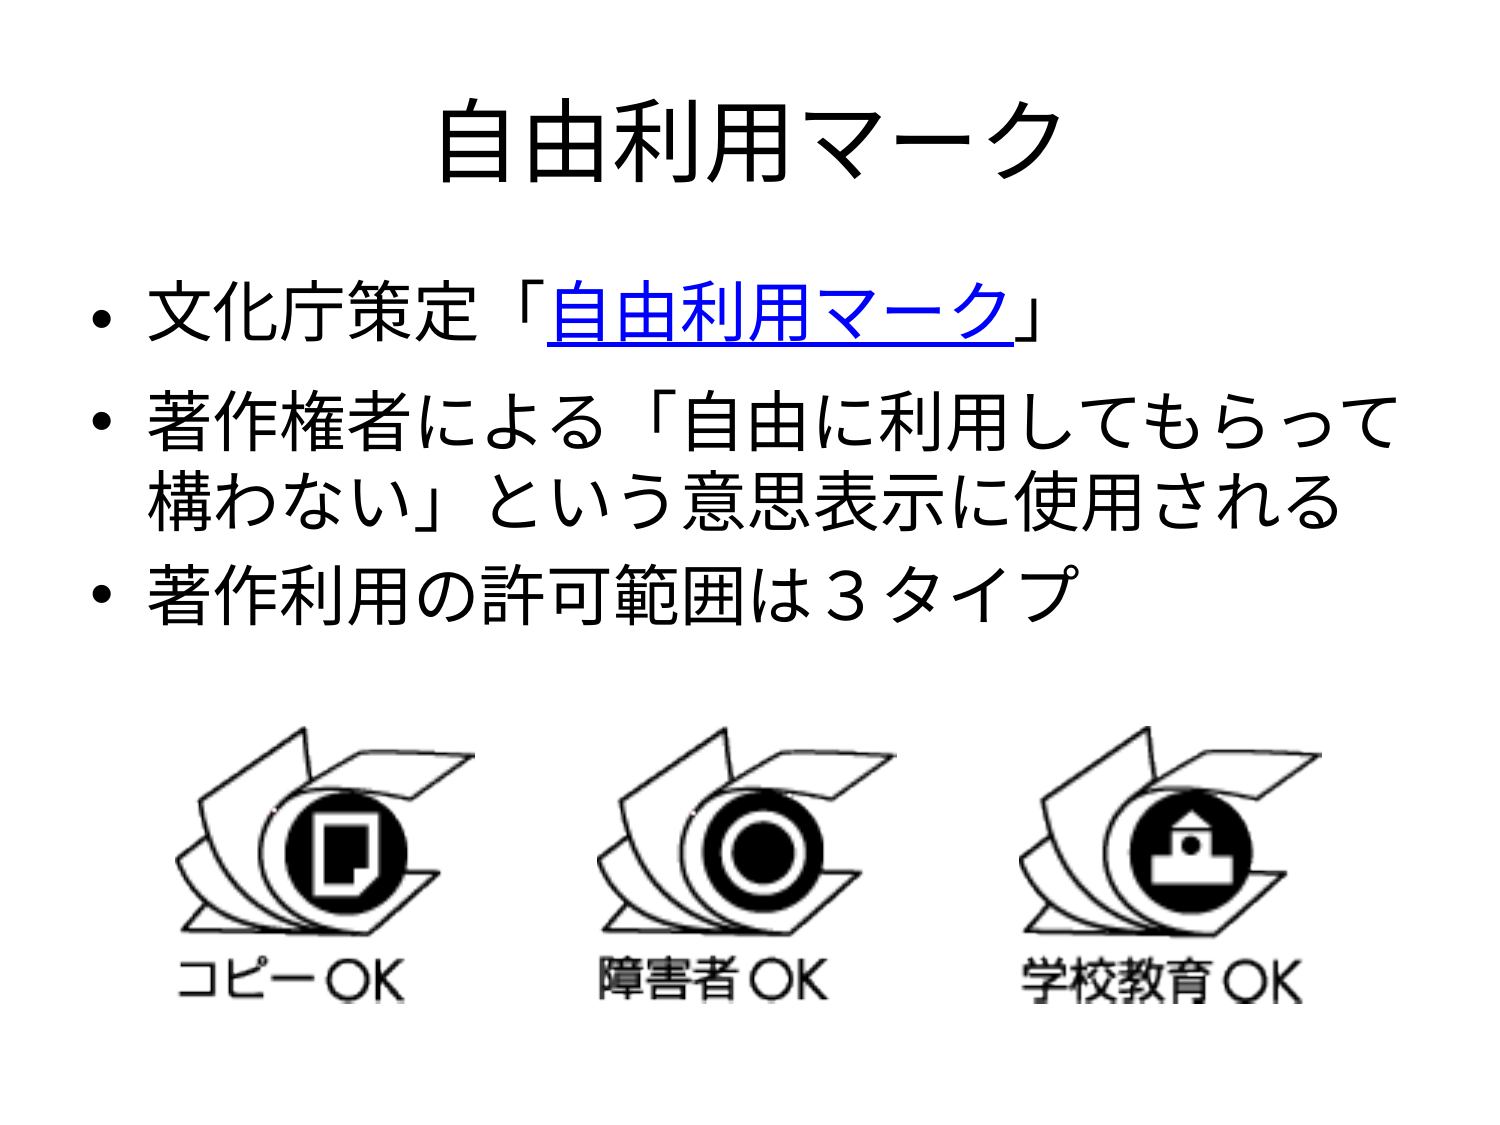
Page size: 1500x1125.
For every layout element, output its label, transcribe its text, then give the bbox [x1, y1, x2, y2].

picture [1019, 726, 1322, 1005]
picture [175, 726, 475, 1005]
list 文化庁策定「自由利用マーク」 著作権者による「自由に利用してもらって構わない」という意思表示に使用される 著作利用の許可範囲は３タイプ [75, 262, 1425, 1005]
title 自由利用マーク [75, 45, 1425, 233]
picture [597, 726, 897, 1005]
